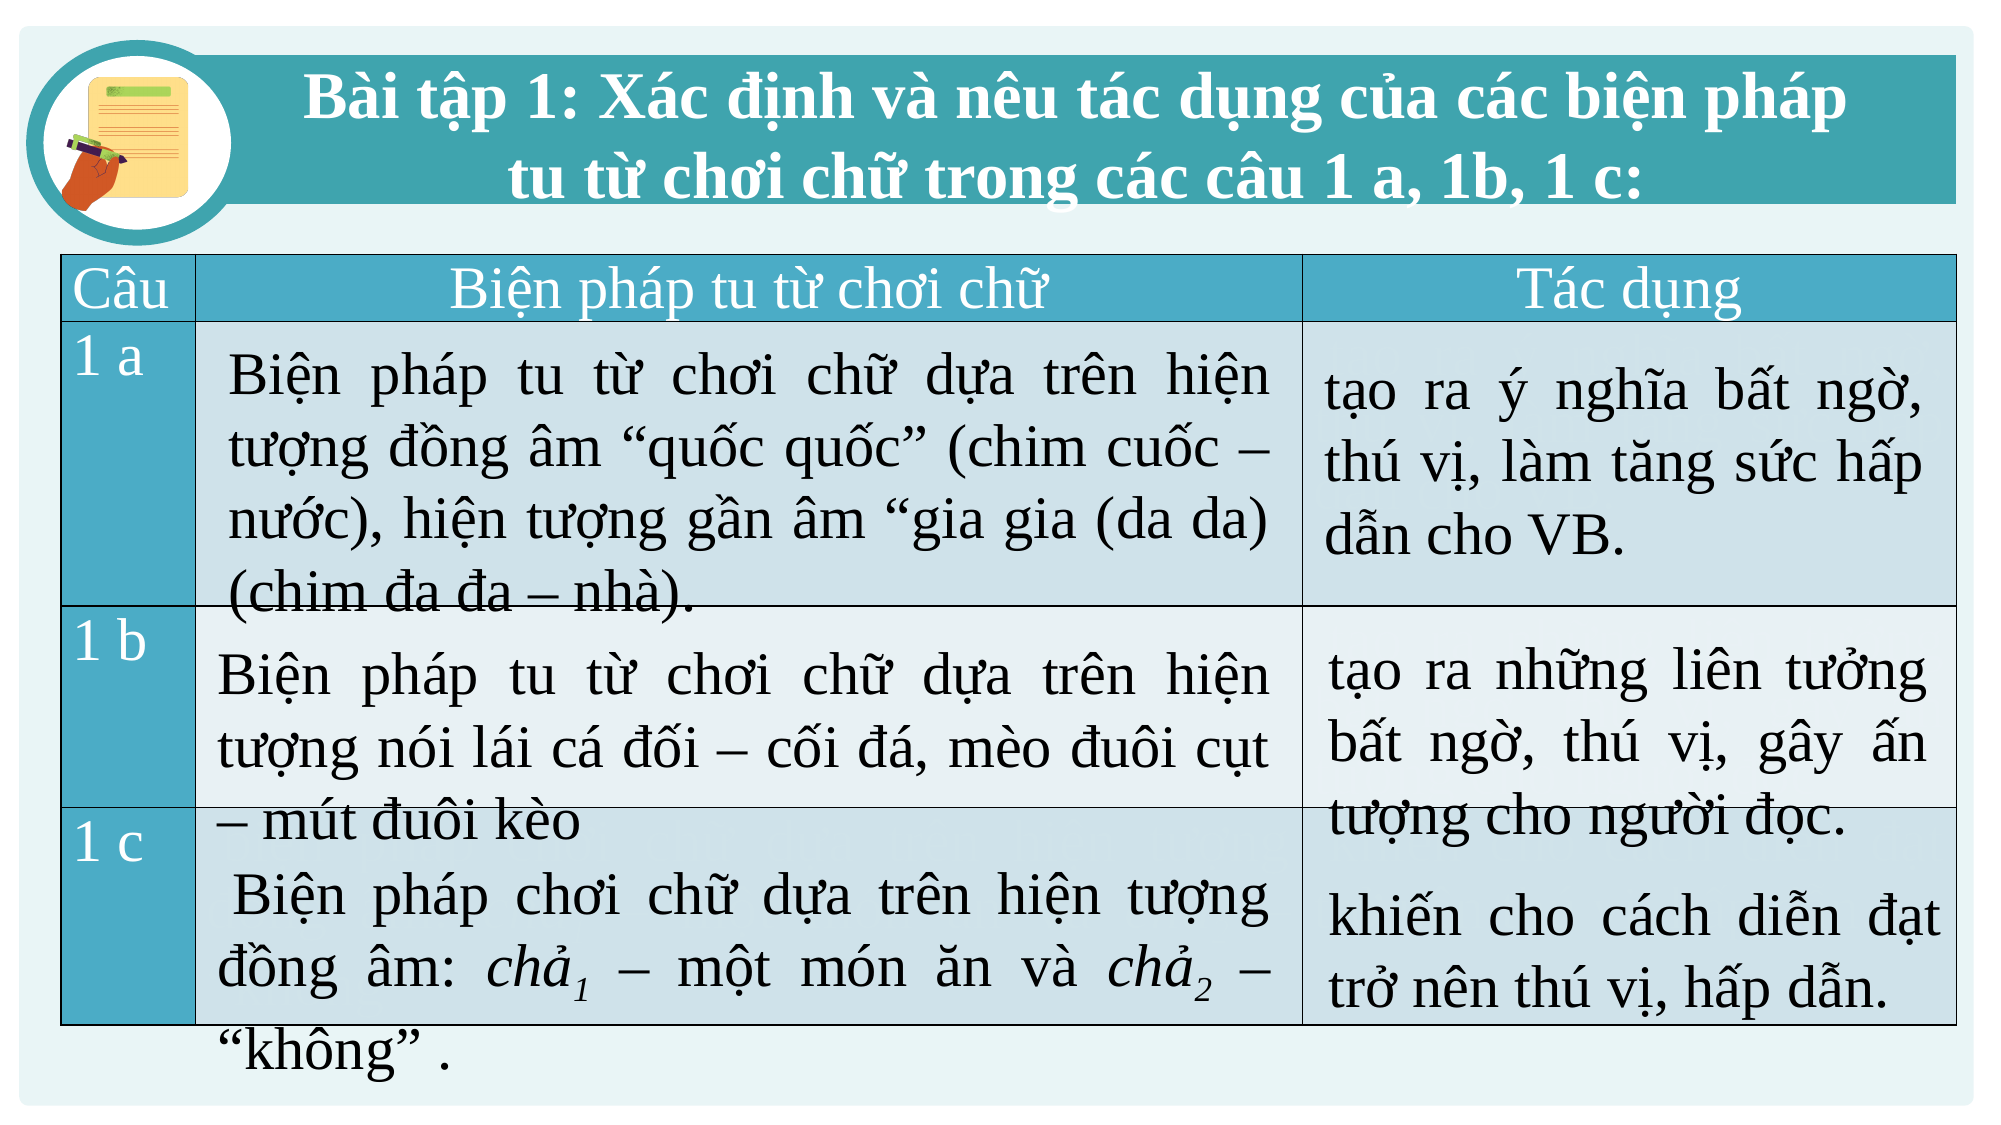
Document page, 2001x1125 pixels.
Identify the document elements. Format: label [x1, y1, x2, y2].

text_box [18, 25, 1974, 1106]
text_box [25, 39, 1957, 246]
